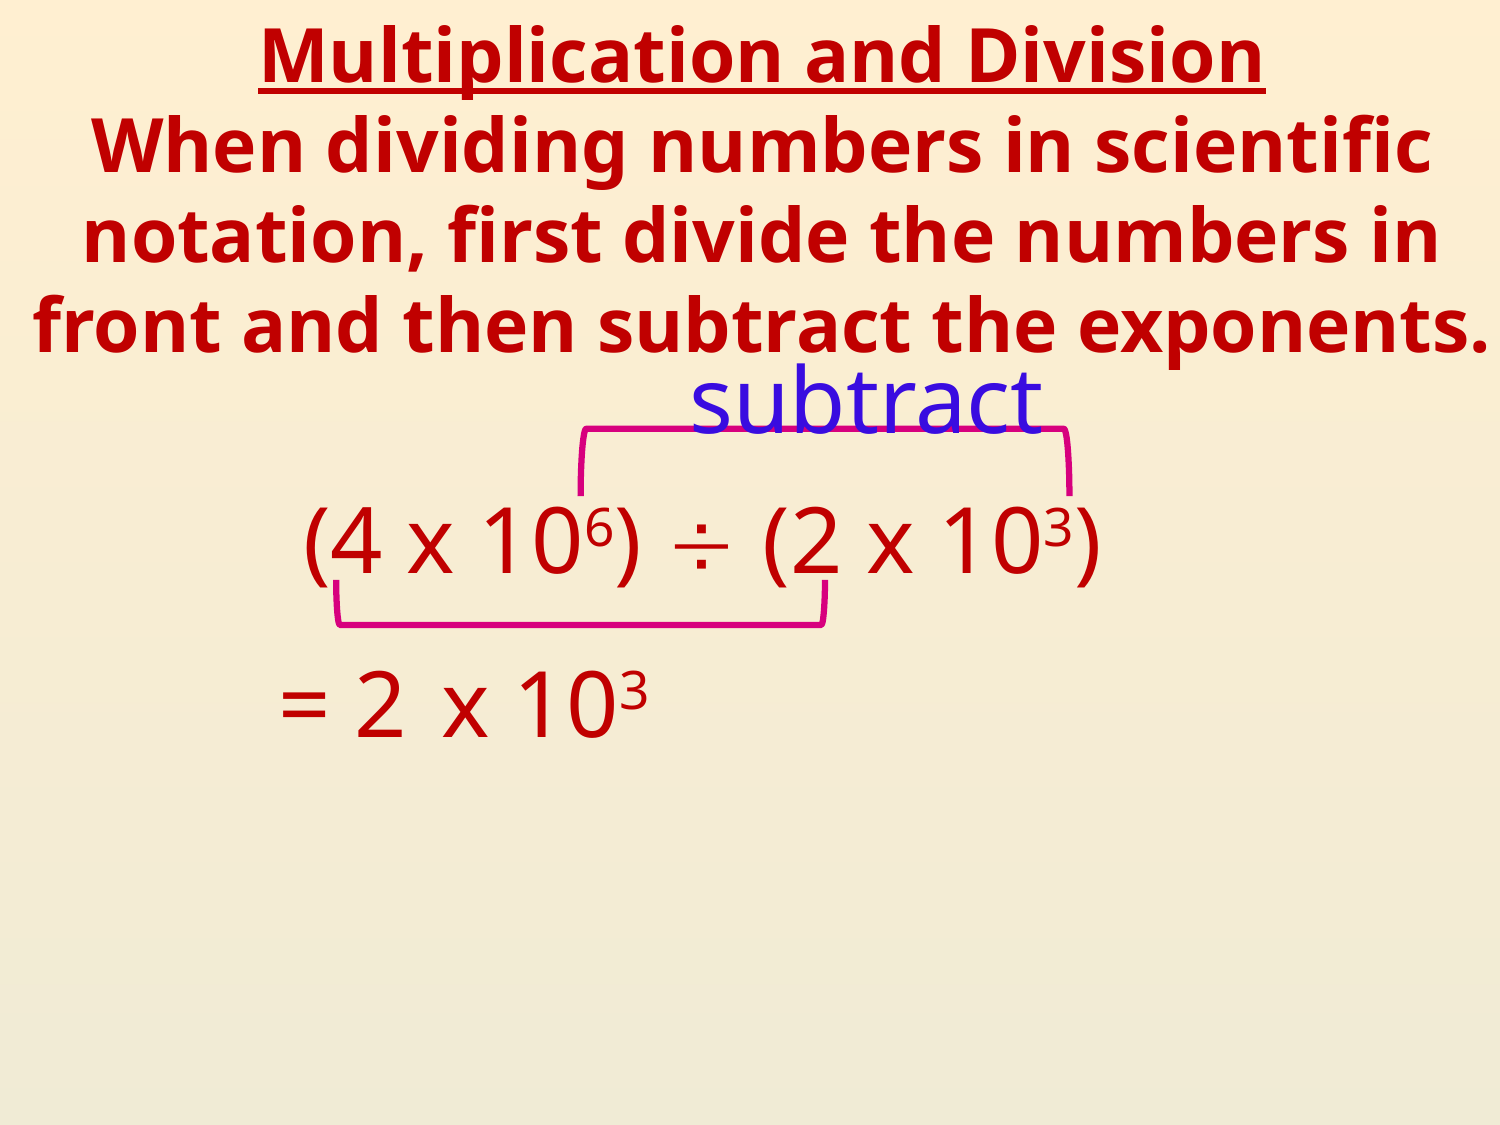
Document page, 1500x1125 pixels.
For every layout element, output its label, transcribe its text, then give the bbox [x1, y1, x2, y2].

text_box (4 x 106)  (2 x 103) [288, 474, 1117, 600]
text_box = 2 [264, 638, 423, 764]
text_box [579, 427, 1071, 497]
title Multiplication and Division When dividing numbers in scientific notation, first divide the numbers in front and then subtract the exponents. [0, 186, 1500, 376]
text_box [335, 579, 826, 626]
text_box subtract [674, 334, 1060, 460]
text_box x 103 [427, 638, 665, 763]
